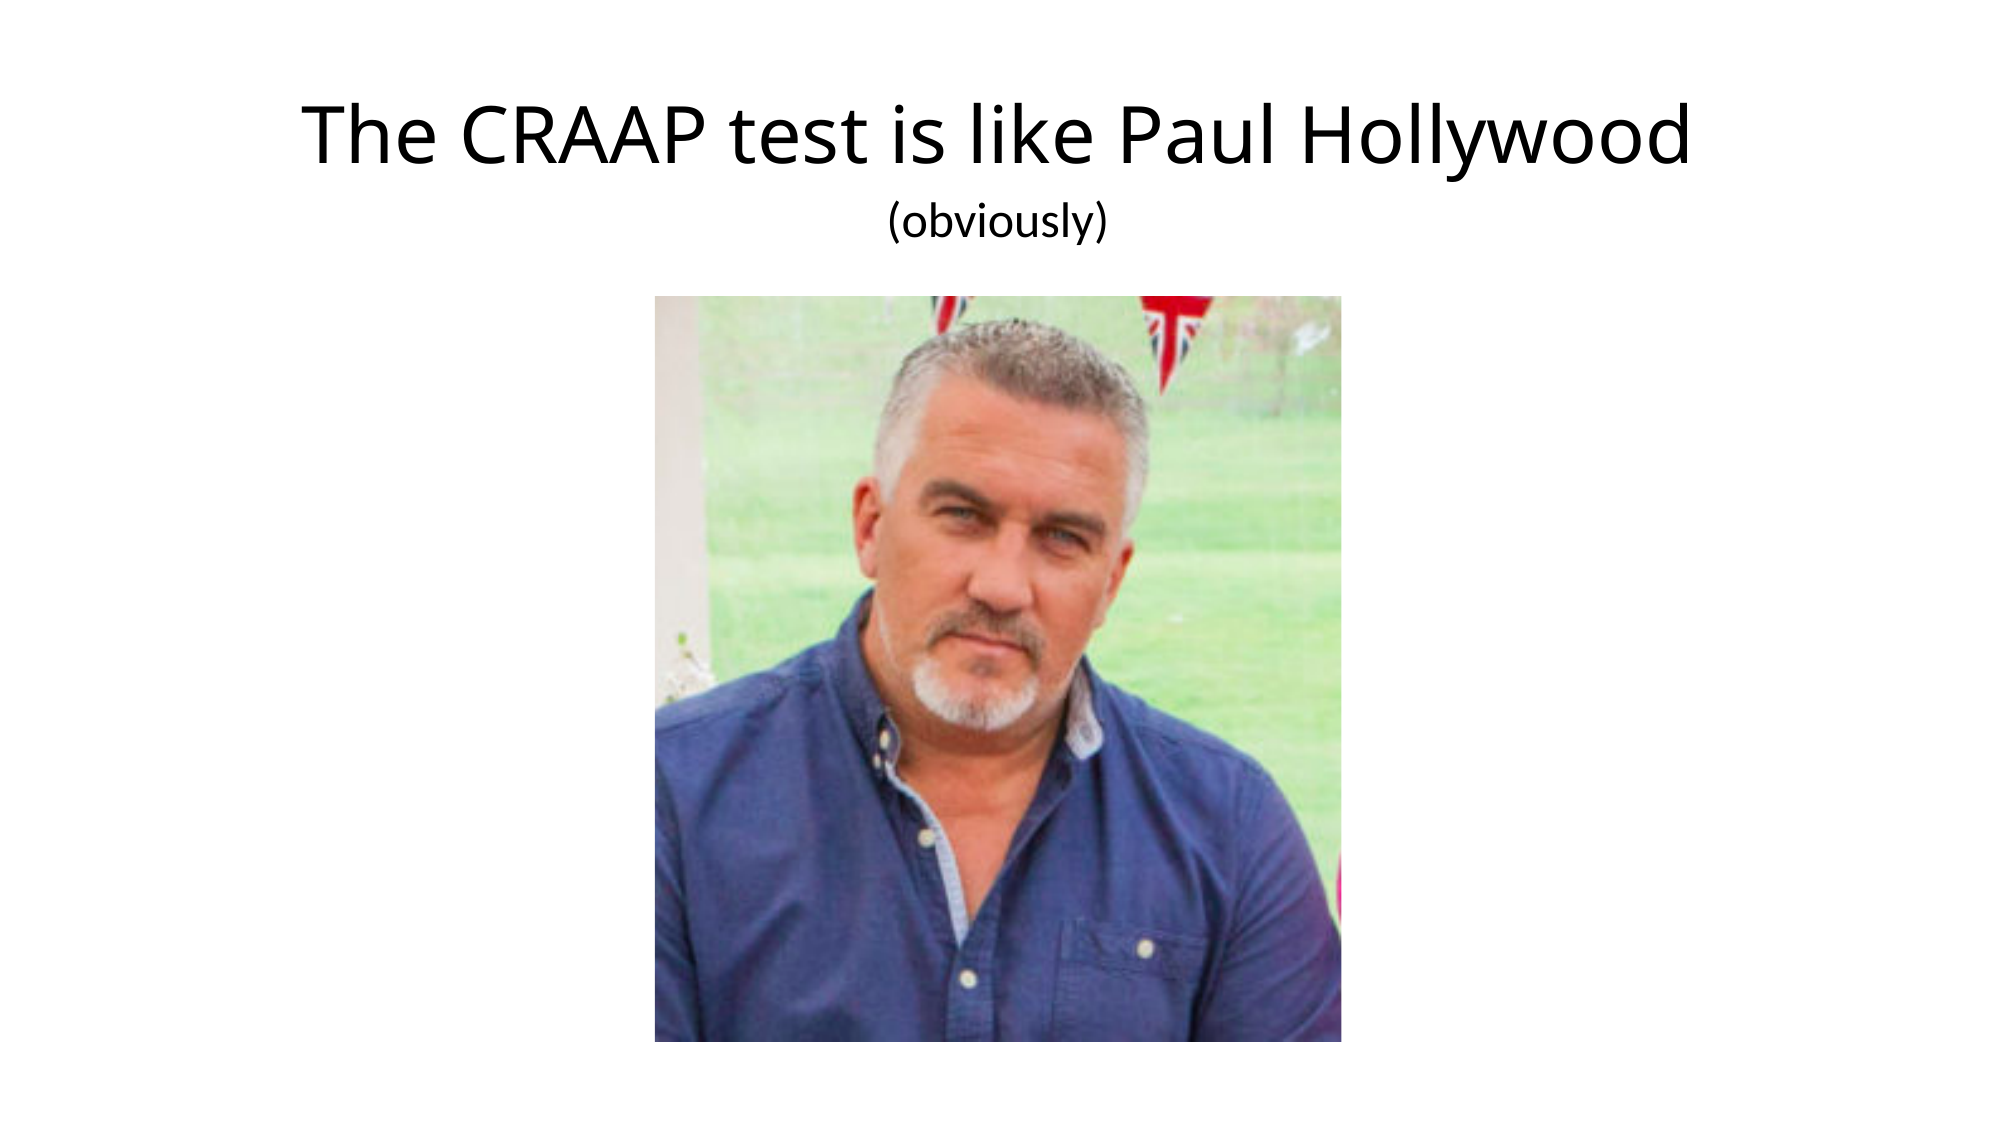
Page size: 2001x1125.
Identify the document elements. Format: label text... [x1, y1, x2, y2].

text_box (obviously) [871, 179, 1125, 255]
text_box The CRAAP test is like Paul Hollywood [286, 77, 1710, 187]
picture [654, 296, 1342, 1042]
